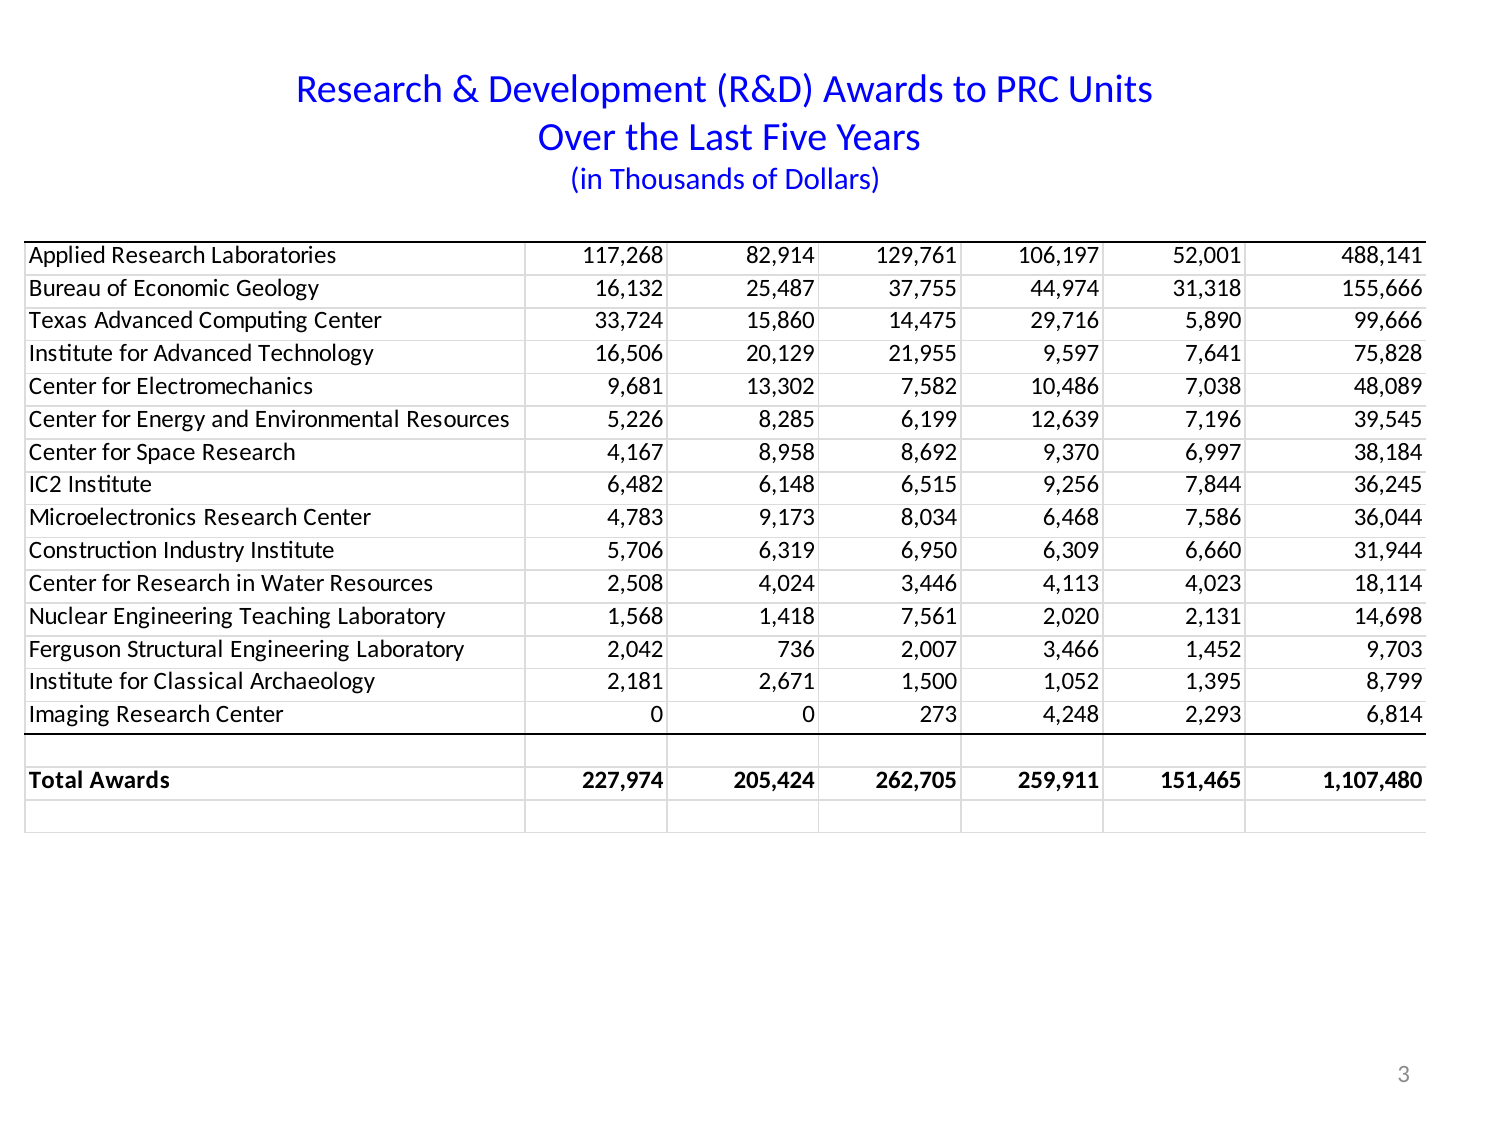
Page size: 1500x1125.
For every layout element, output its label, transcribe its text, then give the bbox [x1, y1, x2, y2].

slide_number 3 [1074, 1042, 1425, 1103]
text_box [23, 241, 1428, 834]
title Research & Development (R&D) Awards to PRC Units Over the Last Five Years (in Thousands of Dollars) [50, 54, 1401, 239]
